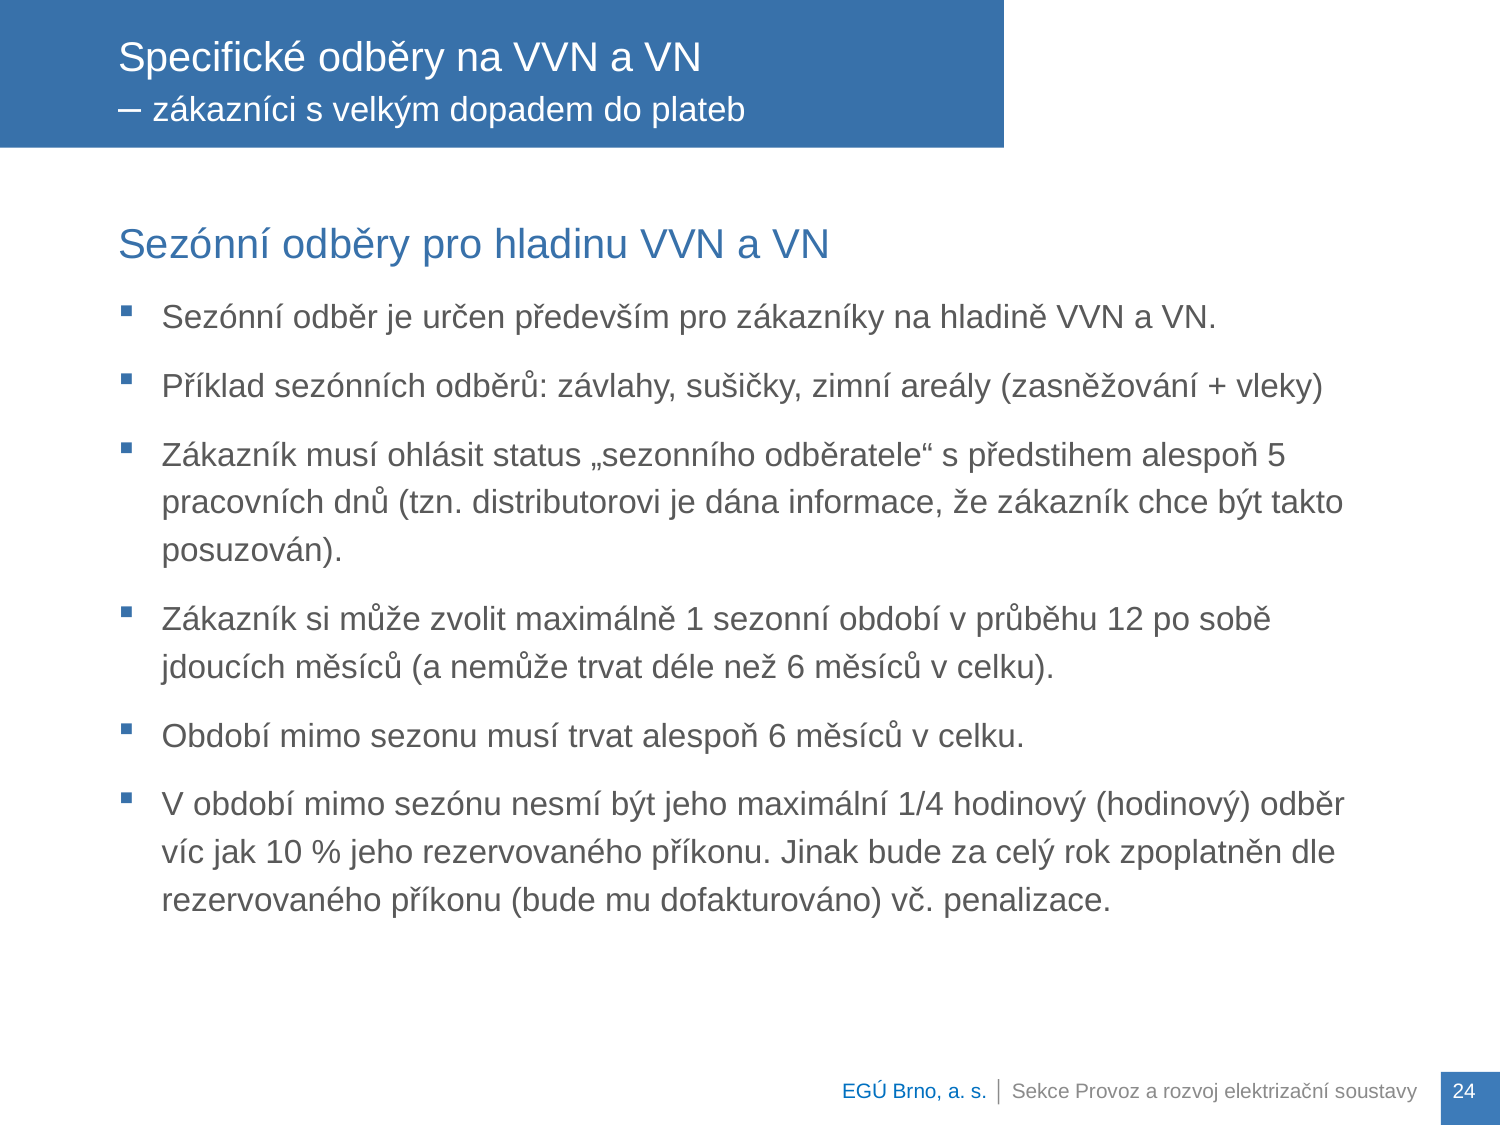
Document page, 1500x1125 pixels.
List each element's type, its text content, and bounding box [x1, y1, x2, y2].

slide_number 24 [1440, 1071, 1500, 1125]
list Sezónní odběry pro hladinu VVN a VN Sezónní odběr je určen především pro zákazníky na hladině VVN a VN. Příklad sezónních odběrů: závlahy, sušičky, zimní areály (zasněžování + vleky) Zákazník musí ohlásit status „sezonního odběratele“ s předstihem alespoň 5 pracovních dnů (tzn. distributorovi je dána informace, že zákazník chce být takto posuzován). Zákazník si může zvolit maximálně 1 sezonní období v průběhu 12 po sobě jdoucích měsíců (a nemůže trvat déle než 6 měsíců v celku). Období mimo sezonu musí trvat alespoň 6 měsíců v celku. V období mimo sezónu nesmí být jeho maximální 1/4 hodinový (hodinový) odběr víc jak 10 % jeho rezervovaného příkonu. Jinak bude za celý rok zpoplatněn dle rezervovaného příkonu (bude mu dofakturováno) vč. penalizace. [0, 0, 1500, 1047]
footer EGÚ Brno, a. s. │ Sekce Provoz a rozvoj elektrizační soustavy [0, 1071, 1418, 1125]
title Specifické odběry na VVN a VN – zákazníci s velkým dopadem do plateb [0, 0, 1004, 148]
